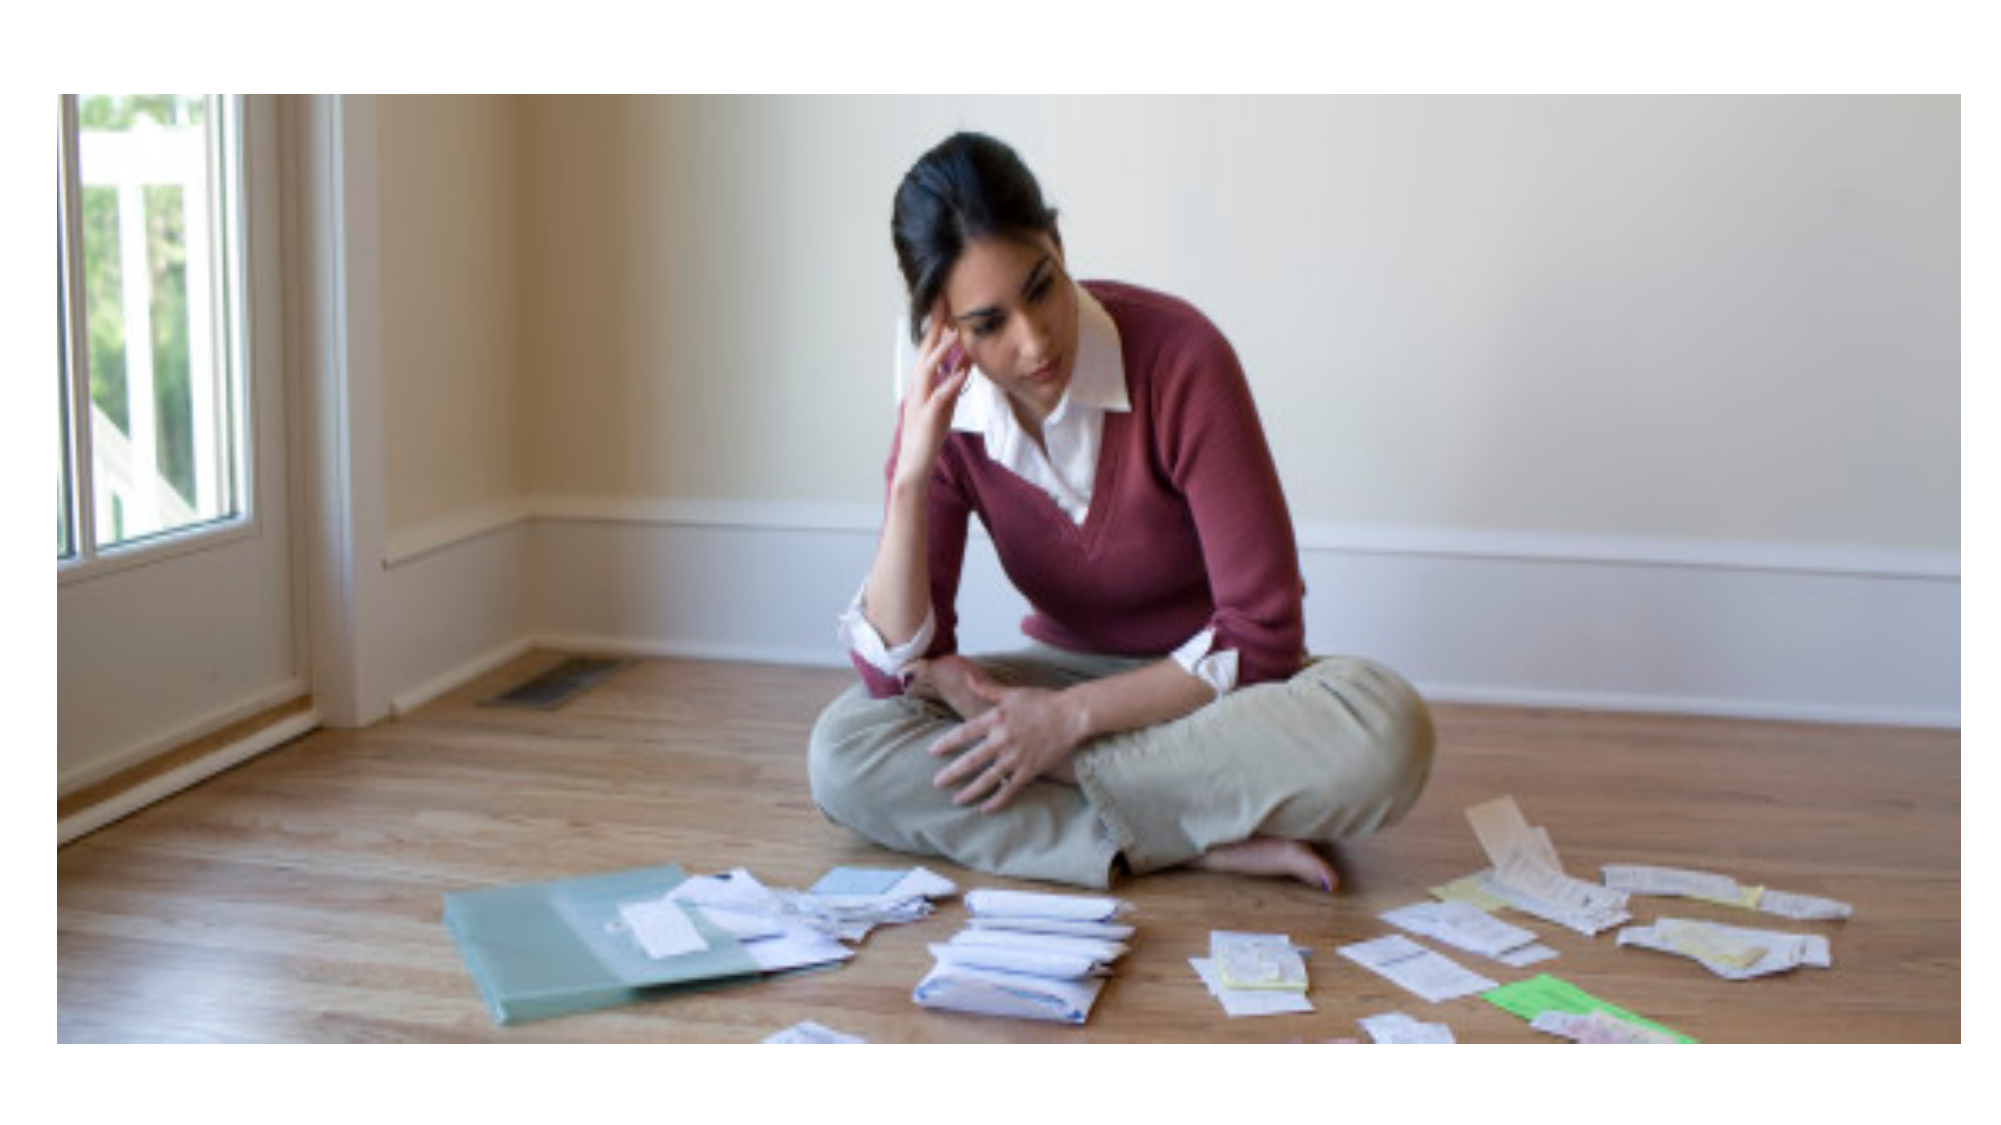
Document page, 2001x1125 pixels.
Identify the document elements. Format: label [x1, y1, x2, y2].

picture [57, 94, 1961, 1044]
